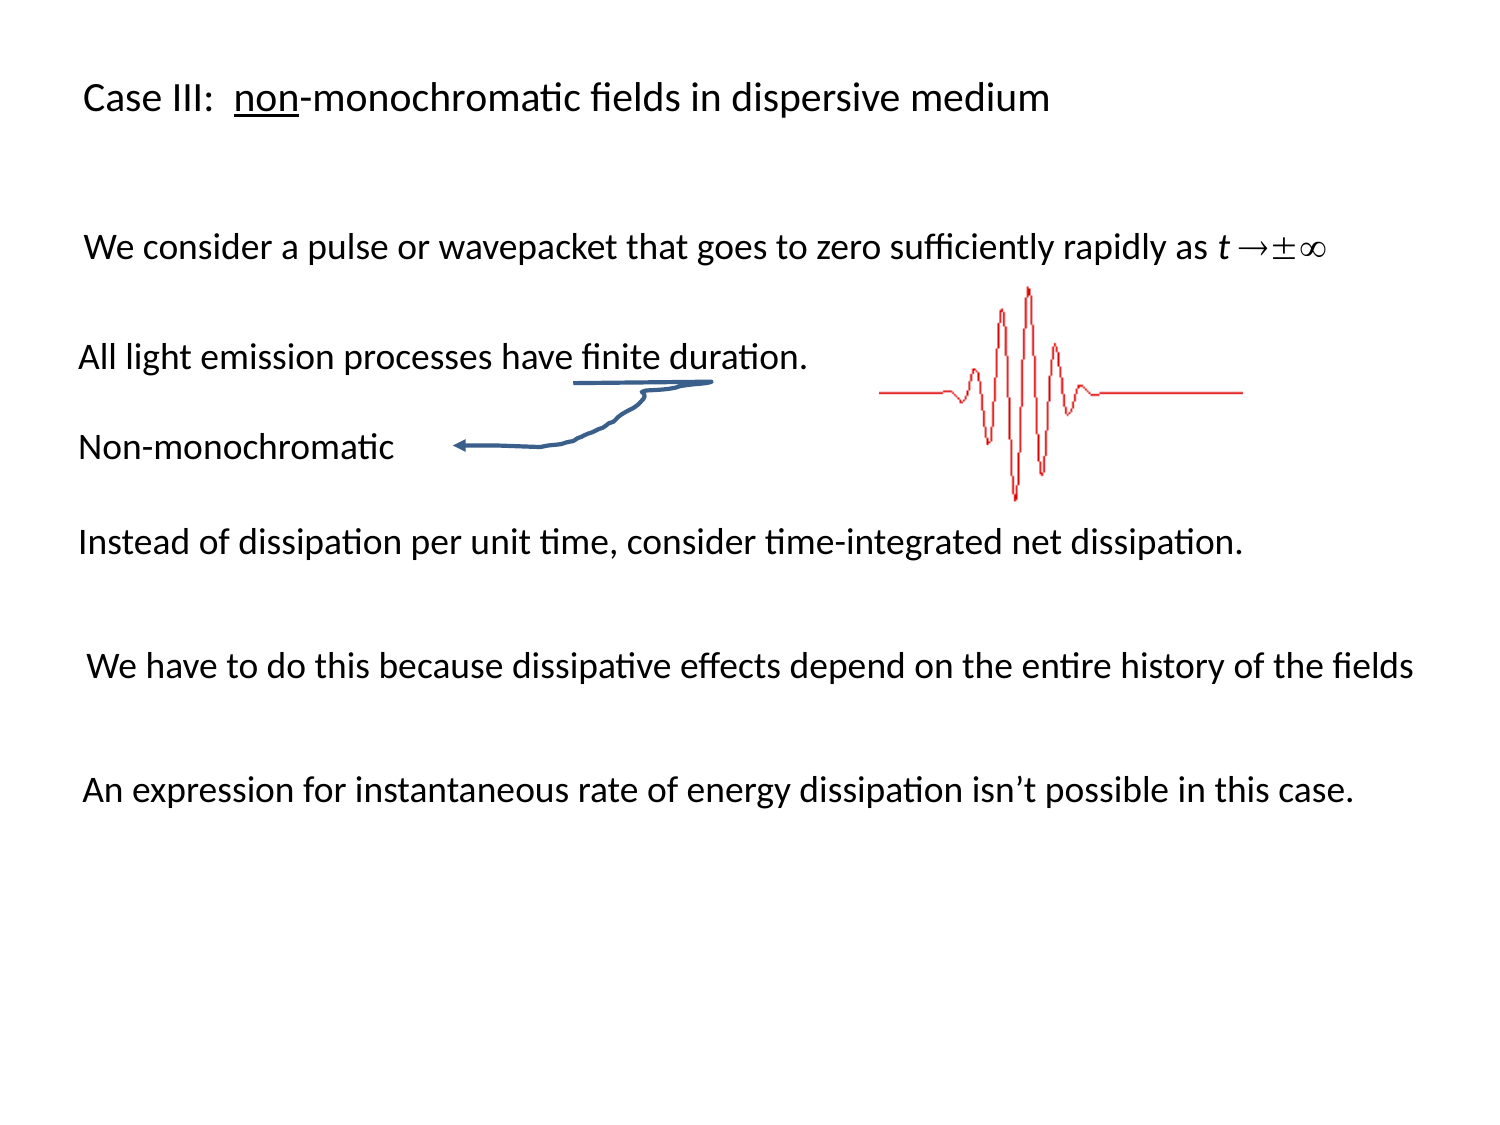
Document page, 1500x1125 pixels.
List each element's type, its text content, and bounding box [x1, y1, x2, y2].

text_box Instead of dissipation per unit time, consider time-integrated net dissipation. [63, 509, 1289, 570]
text_box An expression for instantaneous rate of energy dissipation isn’t possible in this case. [67, 757, 1372, 818]
text_box Case III: non-monochromatic fields in dispersive medium [68, 62, 1066, 128]
picture [878, 270, 1243, 514]
text_box We have to do this because dissipative effects depend on the entire history of the fields [71, 633, 1431, 694]
text_box [452, 379, 714, 452]
text_box We consider a pulse or wavepacket that goes to zero sufficiently rapidly as t ®±¥ [68, 214, 1343, 275]
text_box All light emission processes have finite duration. Non-monochromatic [63, 324, 873, 475]
